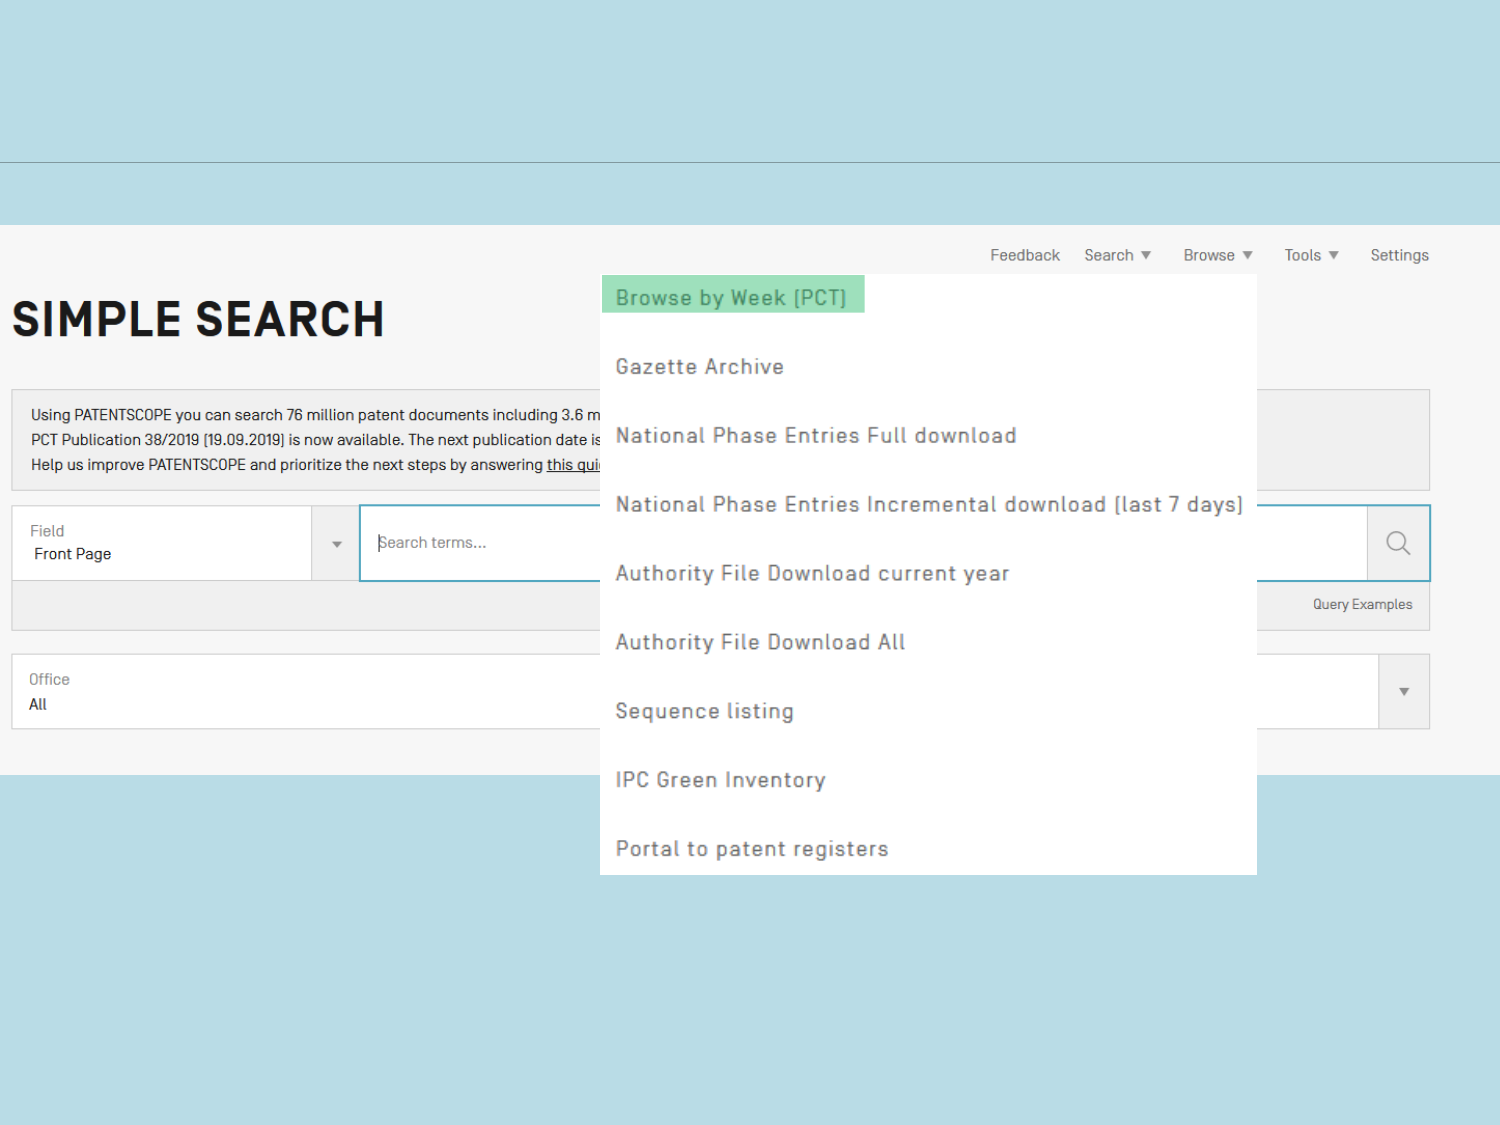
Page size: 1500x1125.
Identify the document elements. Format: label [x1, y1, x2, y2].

picture [0, 162, 1500, 876]
